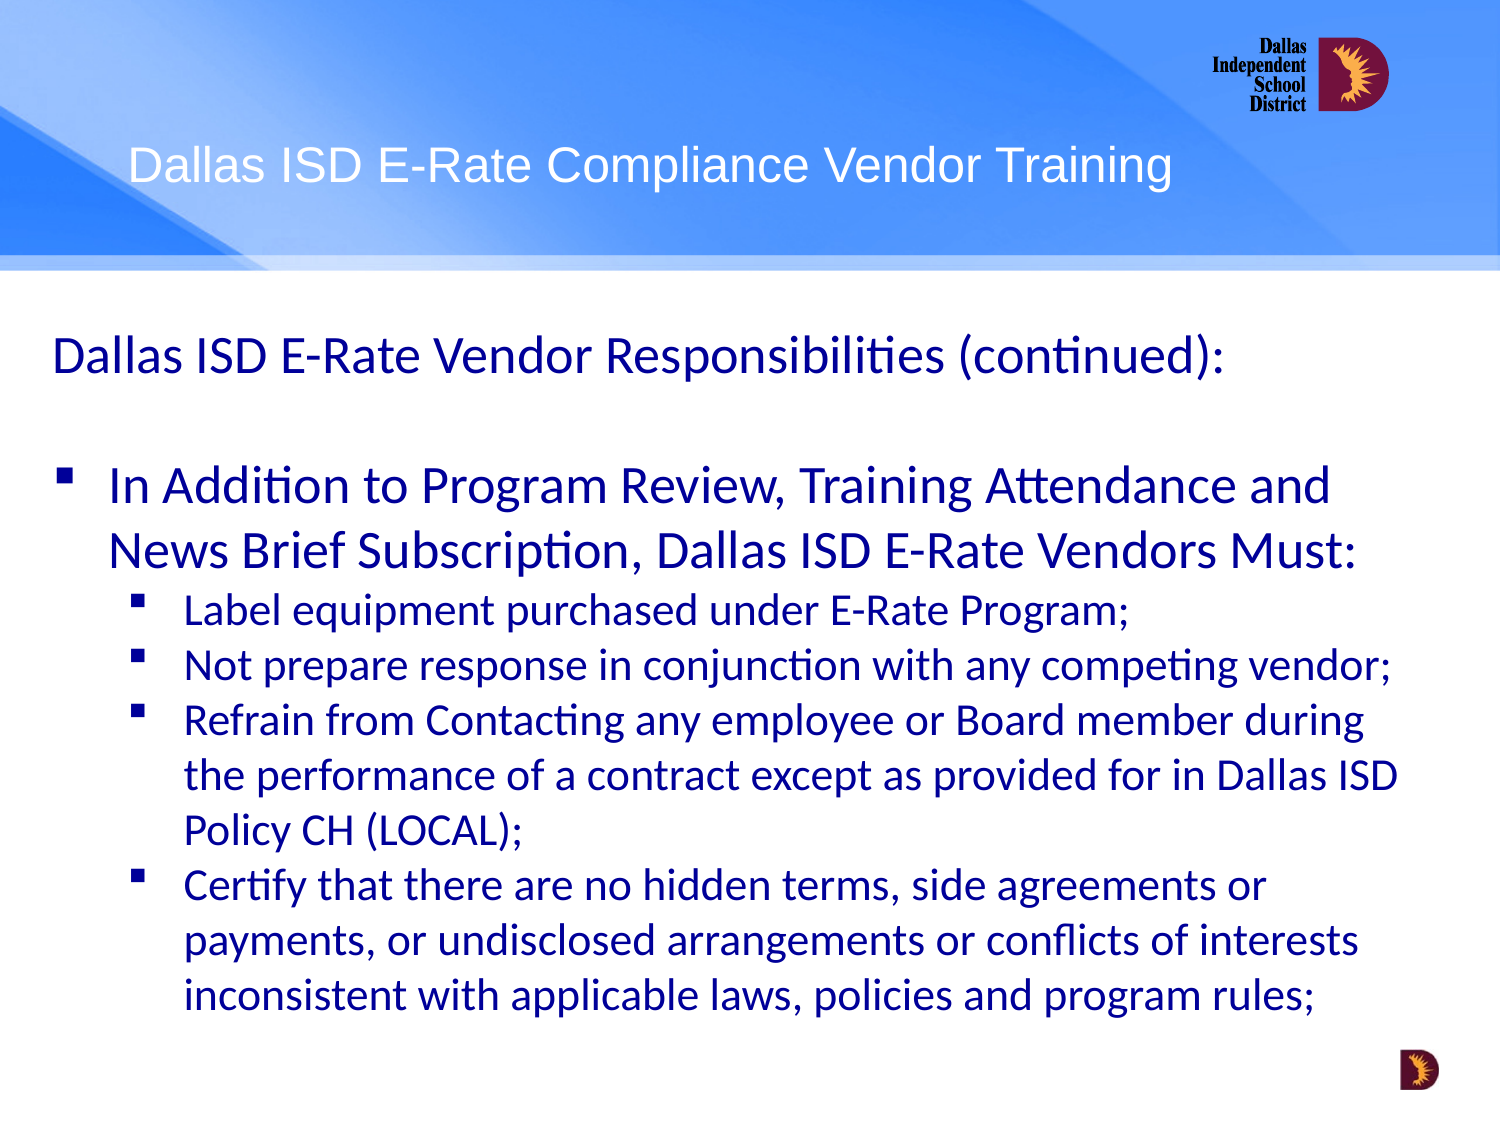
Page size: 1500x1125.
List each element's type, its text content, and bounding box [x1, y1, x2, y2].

title Dallas ISD E-Rate Compliance Vendor Training [112, 125, 1388, 250]
picture [0, 0, 1500, 1125]
text_box Dallas ISD E-Rate Vendor Responsibilities (continued): In Addition to Program Review, Training Attendance and News Brief Subscription, Dallas ISD E-Rate Vendors Must: Label equipment purchased under E-Rate Program; Not prepare response in conjunction with any competing vendor; Refrain from Contacting any employee or Board member during the performance of a contract except as provided for in Dallas ISD Policy CH (LOCAL); Certify that there are no hidden terms, side agreements or payments, or undisclosed arrangements or conflicts of interests inconsistent with applicable laws, policies and program rules; [37, 312, 1450, 988]
